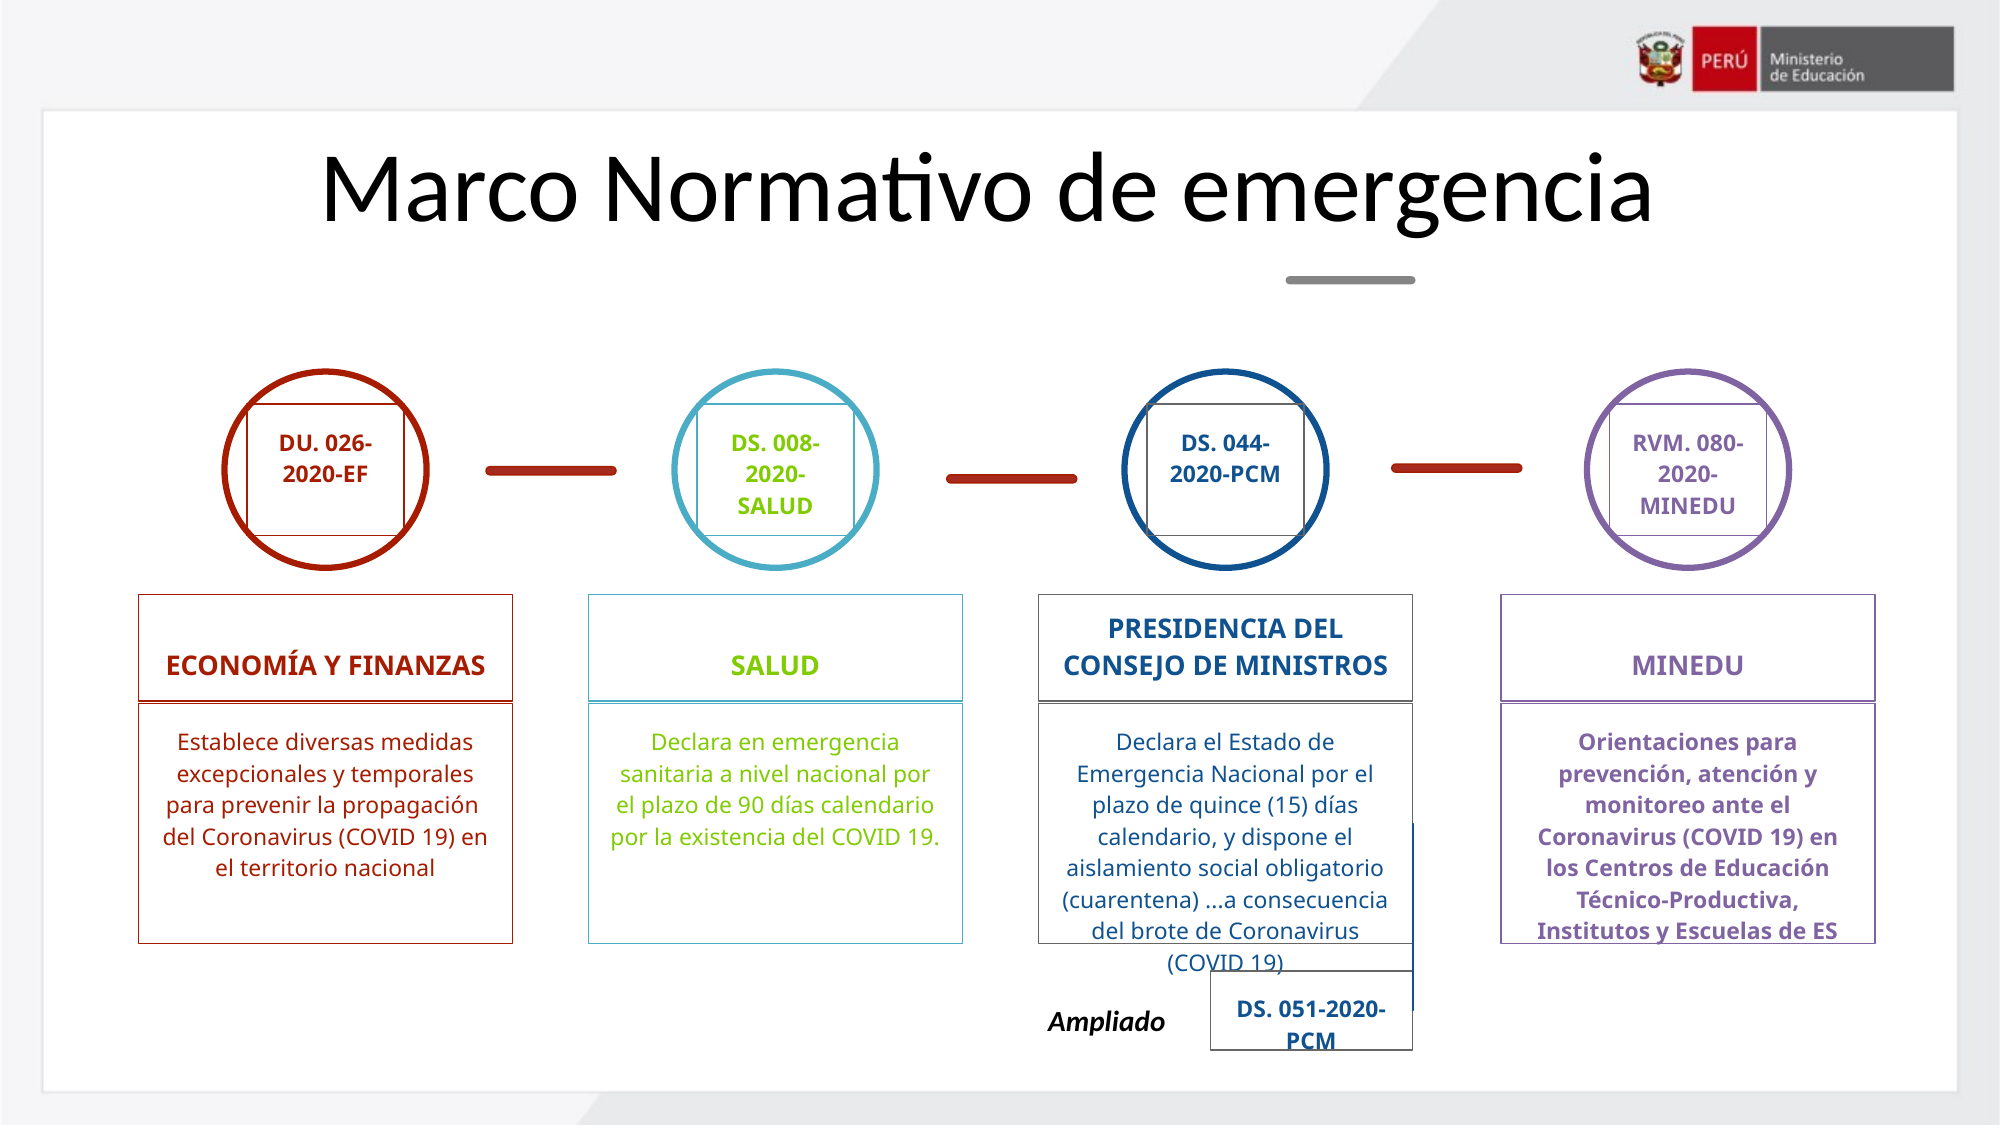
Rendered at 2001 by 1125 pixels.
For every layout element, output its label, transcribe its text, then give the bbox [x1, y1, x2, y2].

text_box Declara en emergencia sanitaria a nivel nacional por el plazo de 90 días calendario por la existencia del COVID 19. [588, 703, 963, 944]
text_box [1613, 536, 1763, 568]
text_box [701, 536, 850, 568]
text_box RVM. 080-2020-MINEDU [1609, 404, 1767, 536]
text_box [224, 409, 246, 531]
text_box [486, 466, 617, 475]
text_box PRESIDENCIA DEL CONSEJO DE MINISTROS [1038, 594, 1413, 702]
picture [0, 0, 2001, 1125]
text_box [1612, 371, 1764, 404]
text_box [405, 409, 427, 531]
text_box ECONOMÍA Y FINANZAS [138, 594, 513, 702]
text_box [250, 371, 401, 404]
text_box DS. 051-2020-PCM [1210, 970, 1413, 1051]
text_box SALUD [588, 594, 963, 702]
text_box [674, 409, 696, 531]
text_box [1285, 276, 1416, 285]
text_box MINEDU [1501, 594, 1875, 702]
text_box [1767, 408, 1790, 531]
text_box [251, 536, 400, 568]
text_box Ampliado [1015, 987, 1181, 1049]
text_box [1150, 371, 1301, 404]
text_box [1305, 409, 1327, 531]
text_box Orientaciones para prevención, atención y monitoreo ante el Coronavirus (COVID 19) en los Centros de Educación Técnico-Productiva, Institutos y Escuelas de ES [1501, 703, 1875, 944]
text_box [1151, 536, 1300, 568]
text_box [855, 409, 877, 531]
text_box [1586, 408, 1609, 531]
title Marco Normativo de emergencia [88, 109, 1889, 254]
text_box DU. 026-2020-EF [246, 404, 405, 536]
text_box [946, 474, 1077, 483]
text_box [1391, 464, 1522, 473]
text_box [700, 371, 851, 404]
text_box [1124, 409, 1146, 531]
text_box DS. 044-2020-PCM [1146, 404, 1305, 536]
text_box DS. 008-2020-SALUD [696, 404, 855, 536]
text_box Declara el Estado de Emergencia Nacional por el plazo de quince (15) días calendario, y dispone el aislamiento social obligatorio (cuarentena) ...a consecuencia del brote de Coronavirus (COVID 19) [1038, 703, 1413, 944]
text_box Establece diversas medidas excepcionales y temporales para prevenir la propagación del Coronavirus (COVID 19) en el territorio nacional [138, 703, 513, 944]
